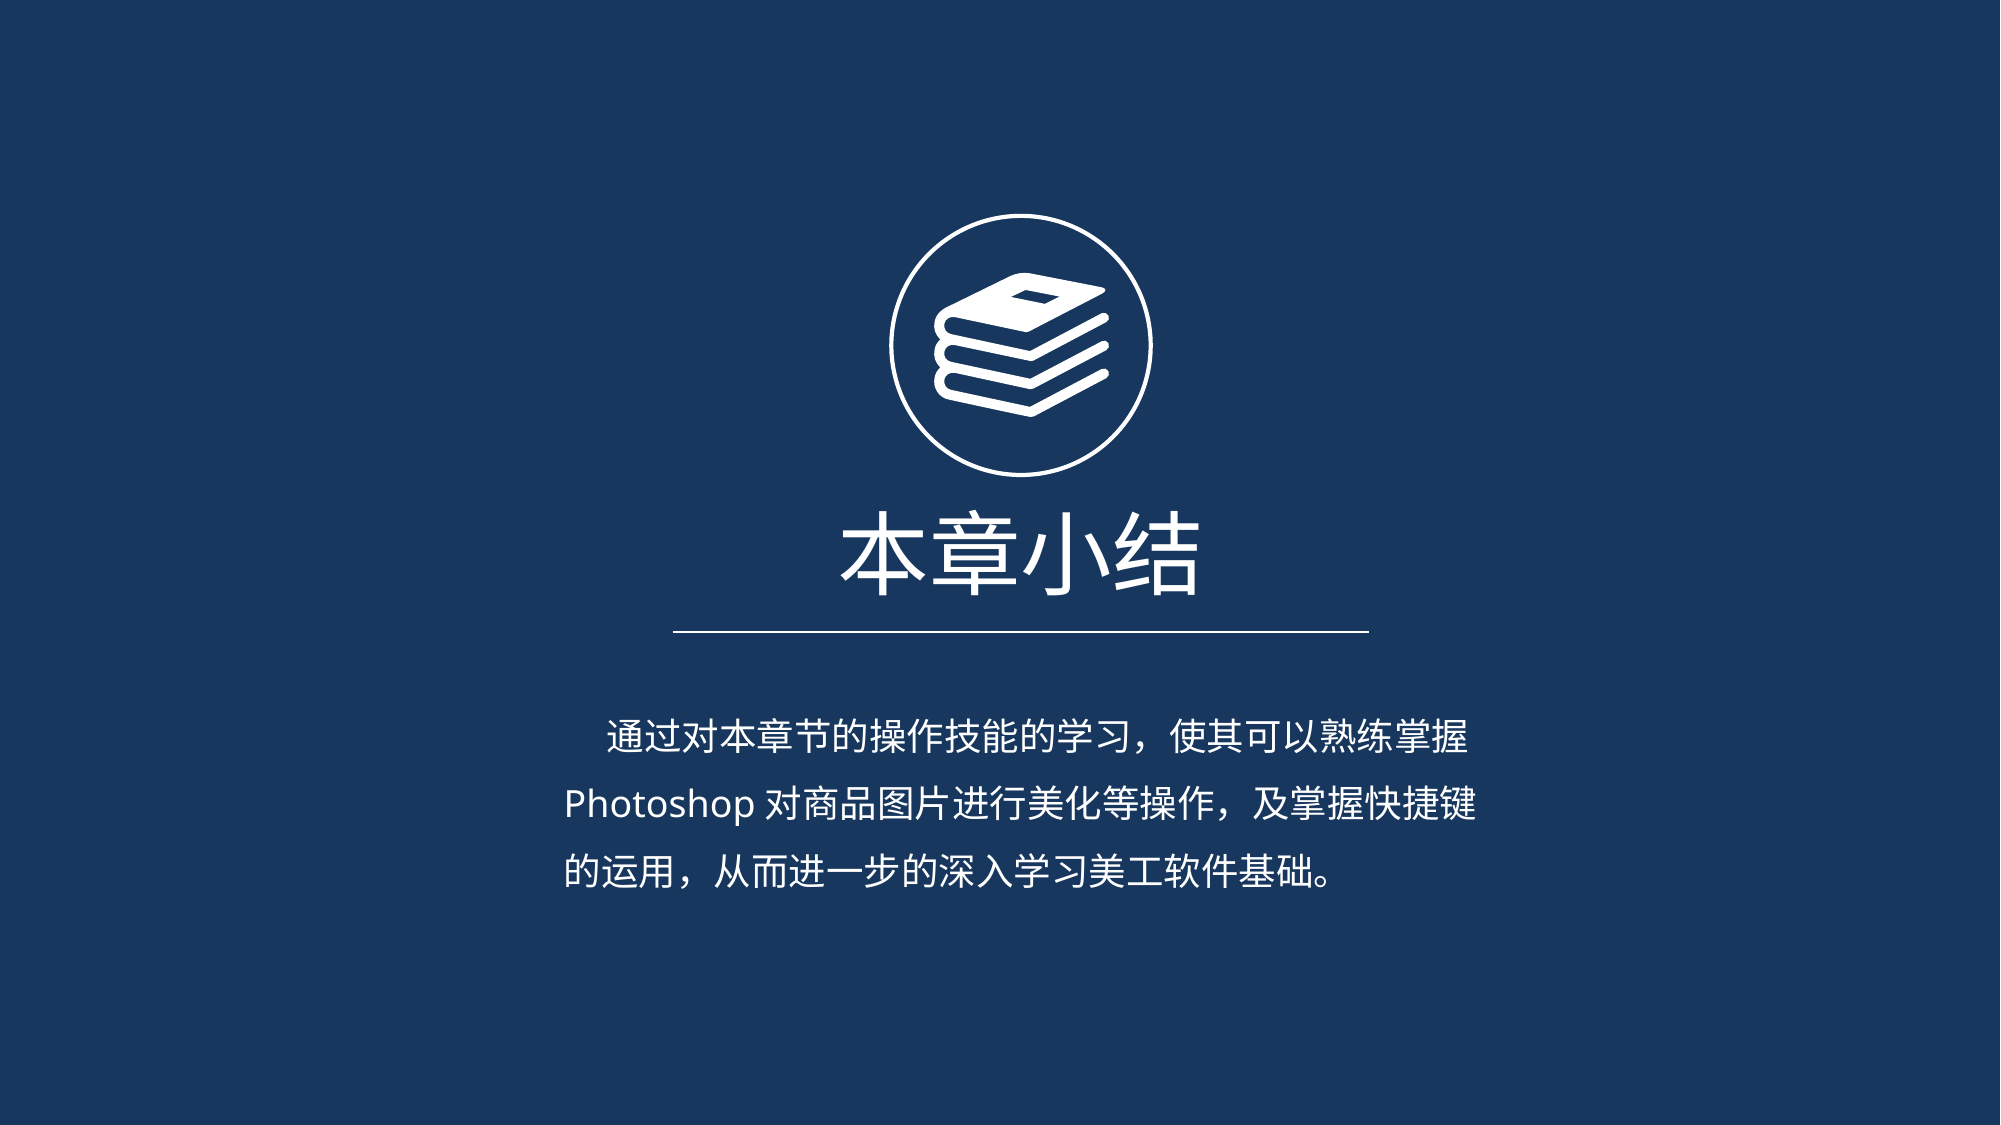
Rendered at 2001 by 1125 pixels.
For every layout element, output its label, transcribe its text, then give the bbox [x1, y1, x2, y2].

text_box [891, 215, 1151, 476]
text_box 通过对本章节的操作技能的学习，使其可以熟练掌握Photoshop对商品图片进行美化等操作，及掌握快捷键的运用，从而进一步的深入学习美工软件基础。 [548, 682, 1494, 900]
text_box 本章小结 [673, 489, 1369, 614]
